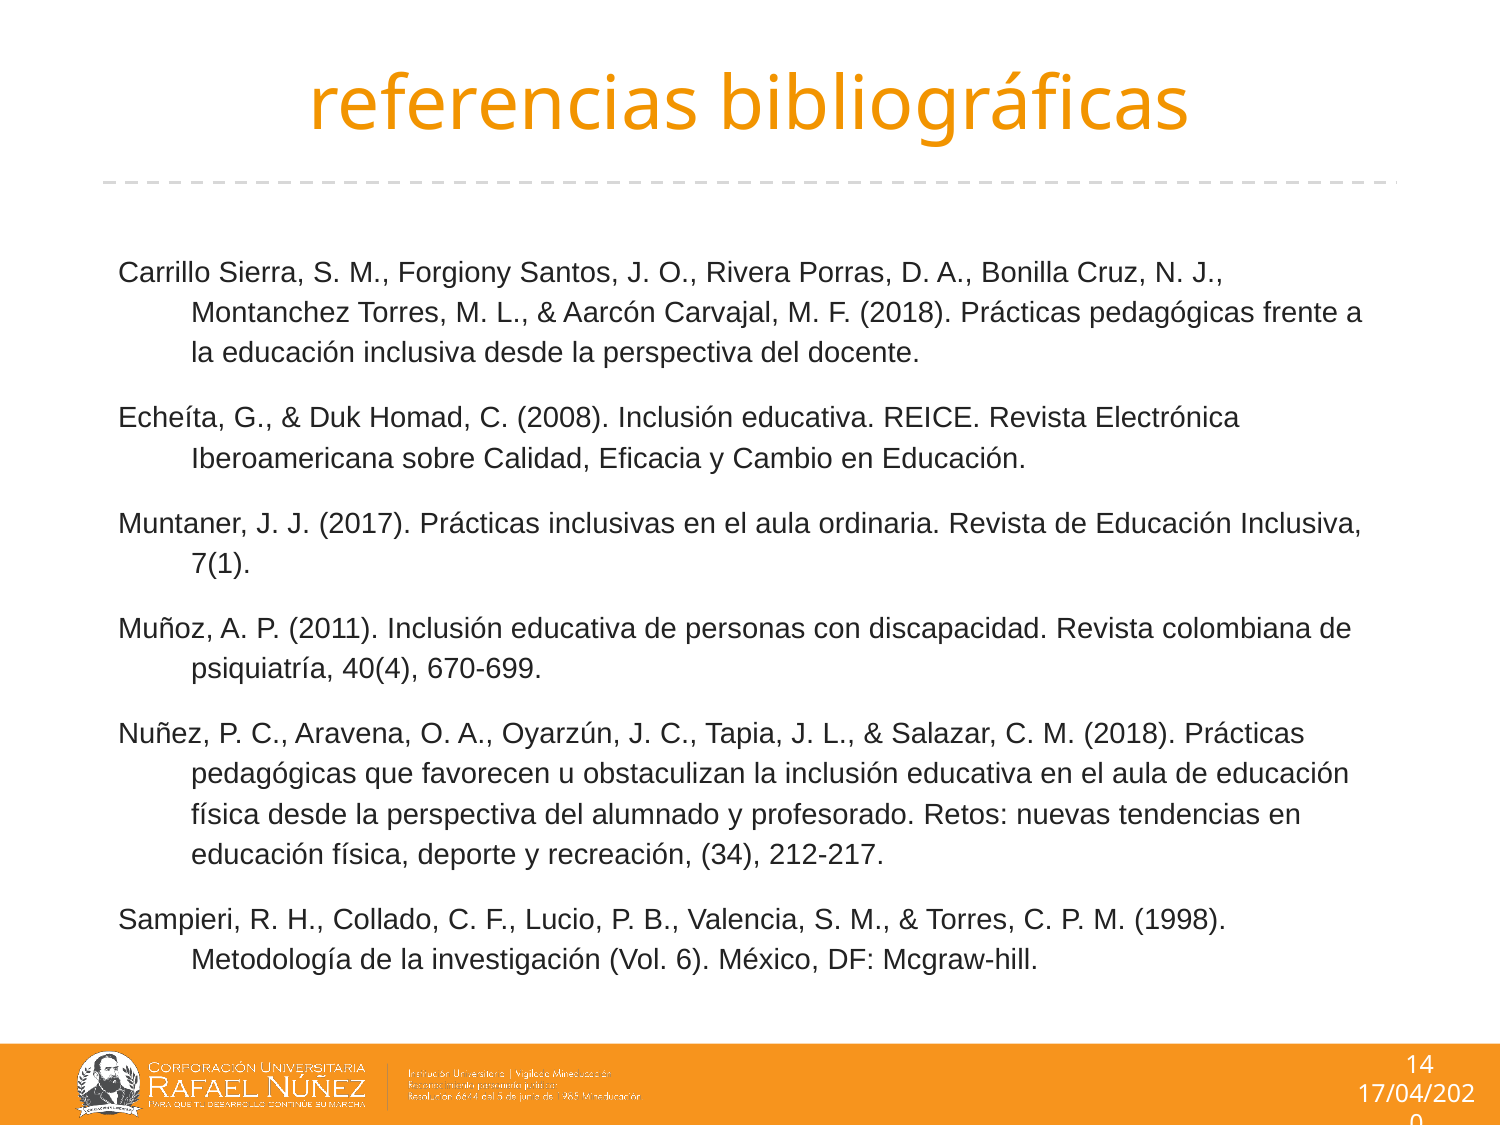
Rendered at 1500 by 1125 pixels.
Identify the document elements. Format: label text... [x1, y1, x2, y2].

slide_number 14 [1340, 1043, 1499, 1089]
title referencias bibliográficas [103, 19, 1397, 181]
list Carrillo Sierra, S. M., Forgiony Santos, J. O., Rivera Porras, D. A., Bonilla Cruz, N. J., Montanchez Torres, M. L., & Aarcón Carvajal, M. F. (2018). Prácticas pedagógicas frente a la educación inclusiva desde la perspectiva del docente. Echeíta, G., & Duk Homad, C. (2008). Inclusión educativa. REICE. Revista Electrónica Iberoamericana sobre Calidad, Eficacia y Cambio en Educación. Muntaner, J. J. (2017). Prácticas inclusivas en el aula ordinaria. Revista de Educación Inclusiva, 7(1). Muñoz, A. P. (2011). Inclusión educativa de personas con discapacidad. Revista colombiana de psiquiatría, 40(4), 670-699. Nuñez, P. C., Aravena, O. A., Oyarzún, J. C., Tapia, J. L., & Salazar, C. M. (2018). Prácticas pedagógicas que favorecen u obstaculizan la inclusión educativa en el aula de educación física desde la perspectiva del alumnado y profesorado. Retos: nuevas tendencias en educación física, deporte y recreación, (34), 212-217. Sampieri, R. H., Collado, C. F., Lucio, P. B., Valencia, S. M., & Torres, C. P. M. (1998). Metodología de la investigación (Vol. 6). México, DF: Mcgraw-hill. [103, 190, 1397, 1014]
picture [56, 1038, 660, 1125]
